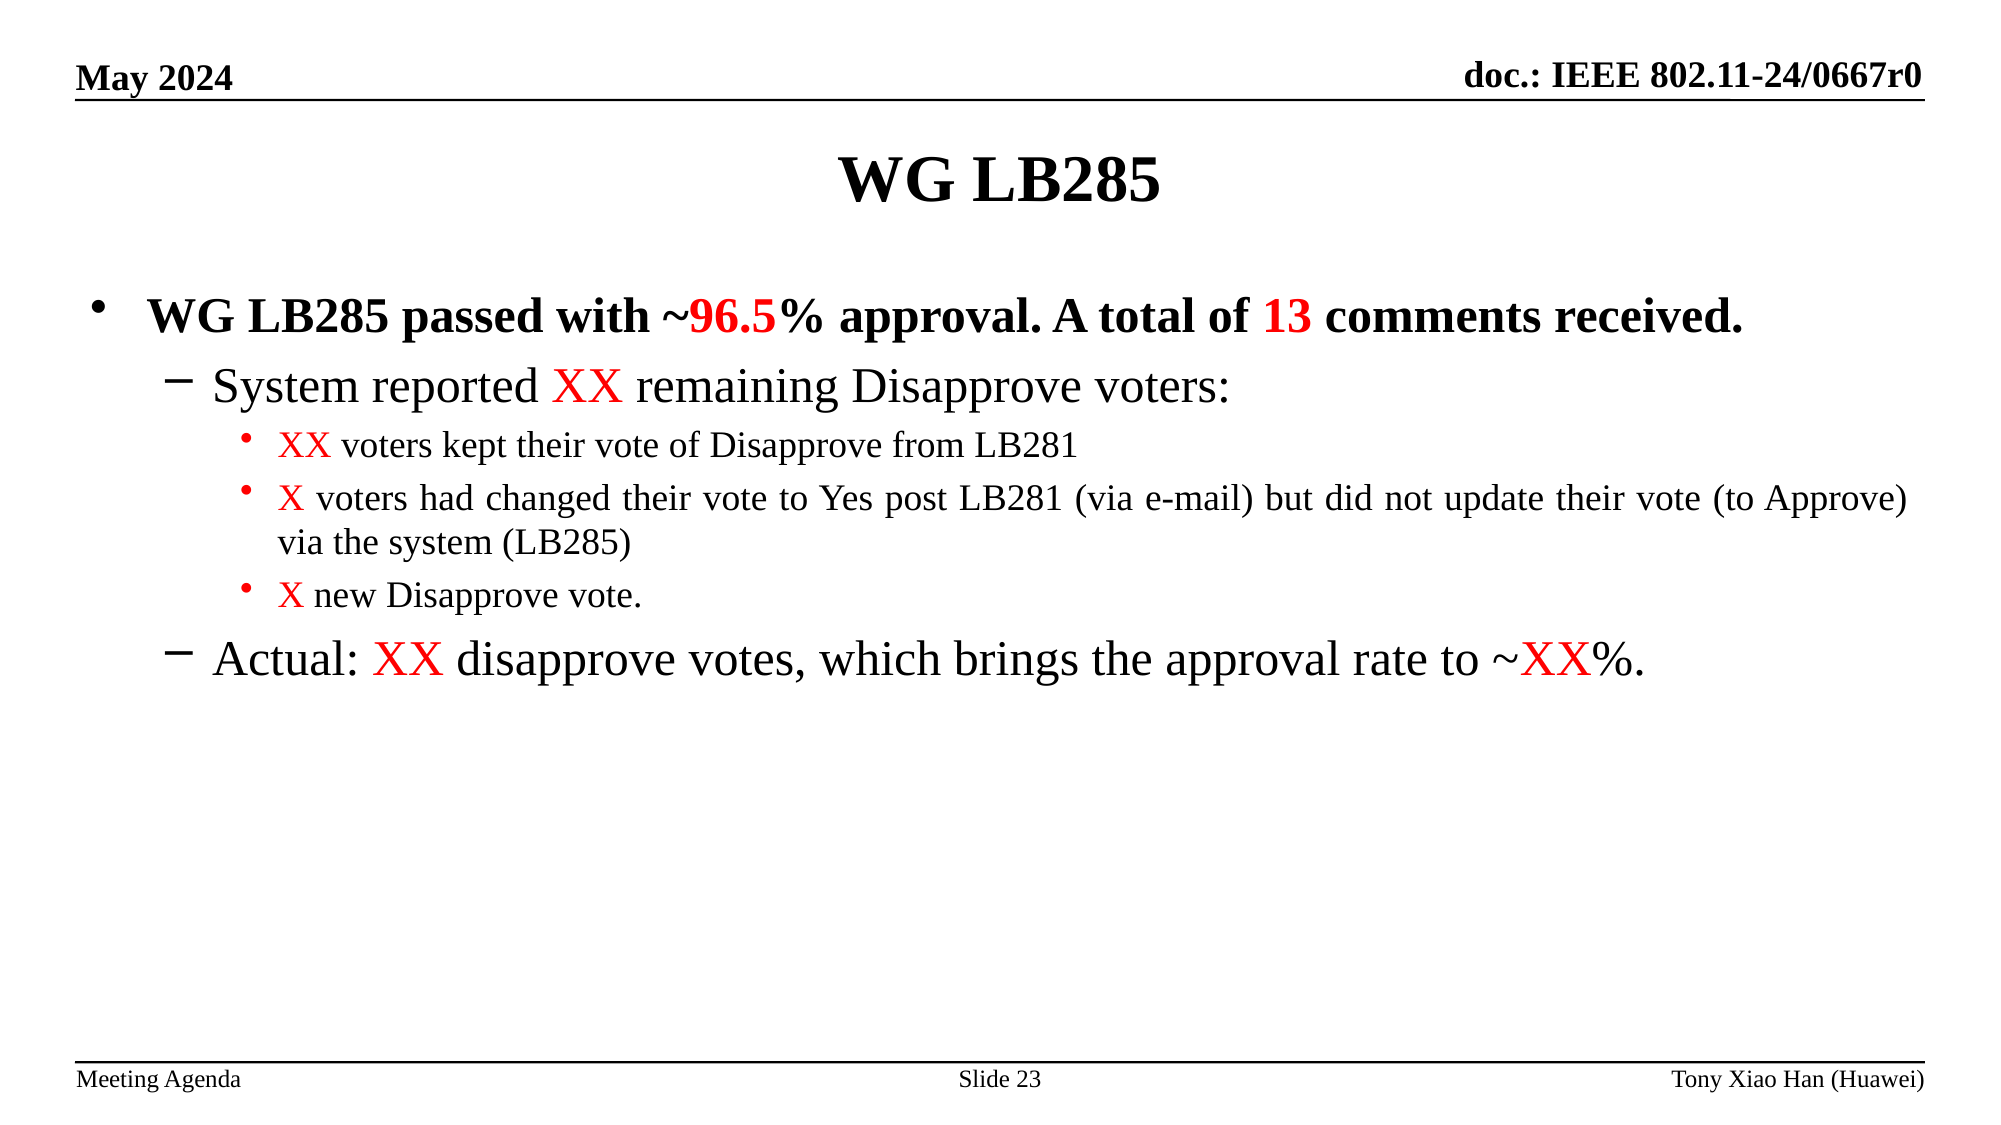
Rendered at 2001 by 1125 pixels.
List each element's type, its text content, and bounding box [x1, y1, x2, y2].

text_box WG LB285 [362, 87, 1638, 263]
text_box WG LB285 passed with ~96.5% approval. A total of 13 comments received. System reported XX remaining Disapprove voters: XX voters kept their vote of Disapprove from LB281 X voters had changed their vote to Yes post LB281 (via e-mail) but did not update their vote (to Approve) via the system (LB285) X new Disapprove vote. Actual: XX disapprove votes, which brings the approval rate to ~XX%. [75, 275, 1925, 1050]
